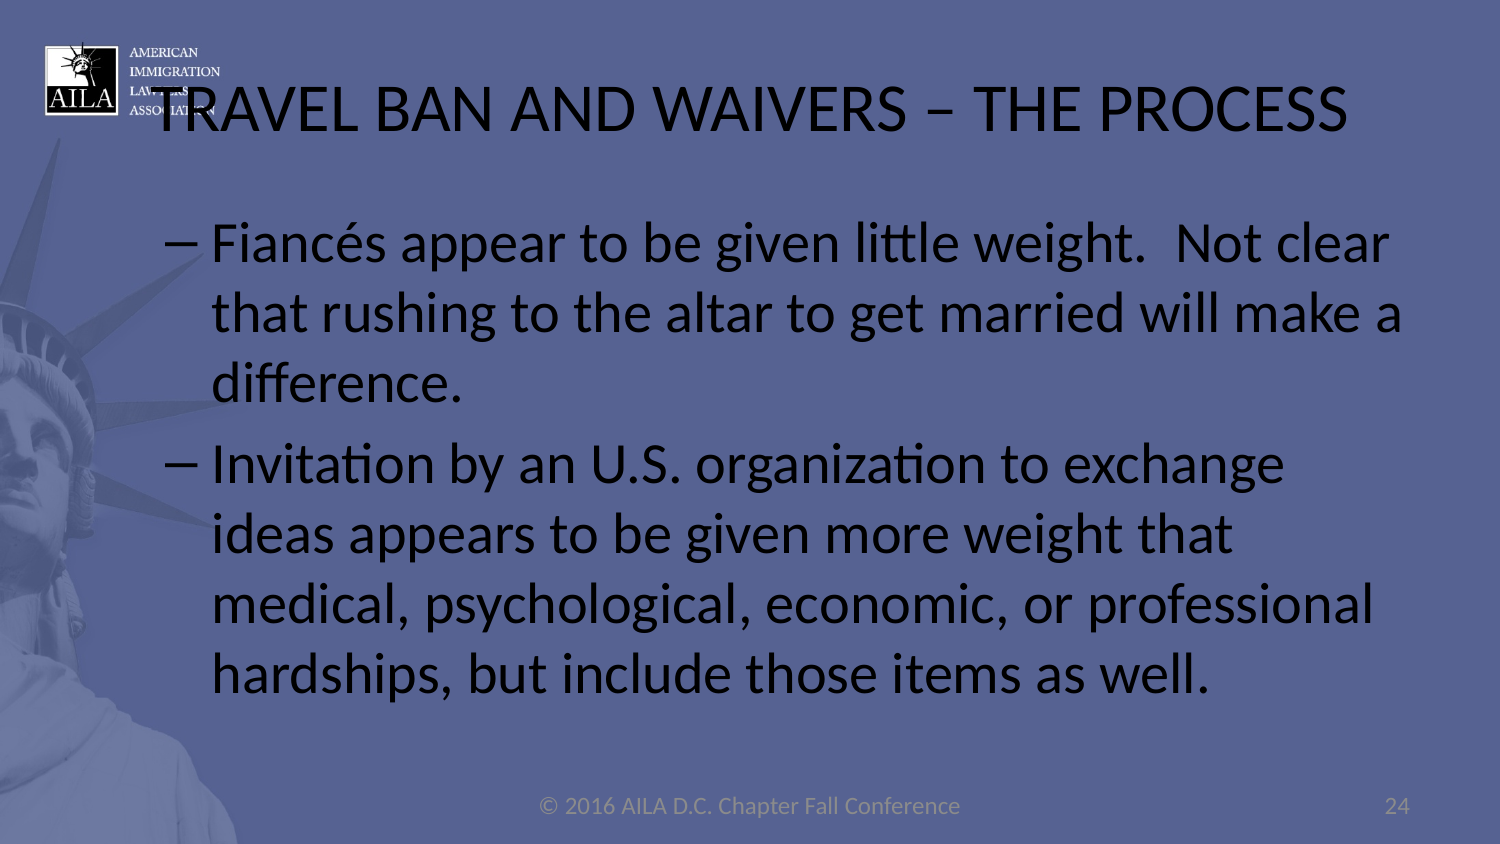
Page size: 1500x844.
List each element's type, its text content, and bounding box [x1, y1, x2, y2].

slide_number 24 [1074, 782, 1425, 827]
footer © 2016 AILA D.C. Chapter Fall Conference [512, 782, 988, 827]
list Fiancés appear to be given little weight. Not clear that rushing to the altar to get married will make a difference. Invitation by an U.S. organization to exchange ideas appears to be given more weight that medical, psychological, economic, or professional hardships, but include those items as well. [75, 196, 1425, 754]
title TRAVEL BAN AND WAIVERS – THE PROCESS [75, 33, 1425, 175]
picture [0, 0, 1500, 844]
